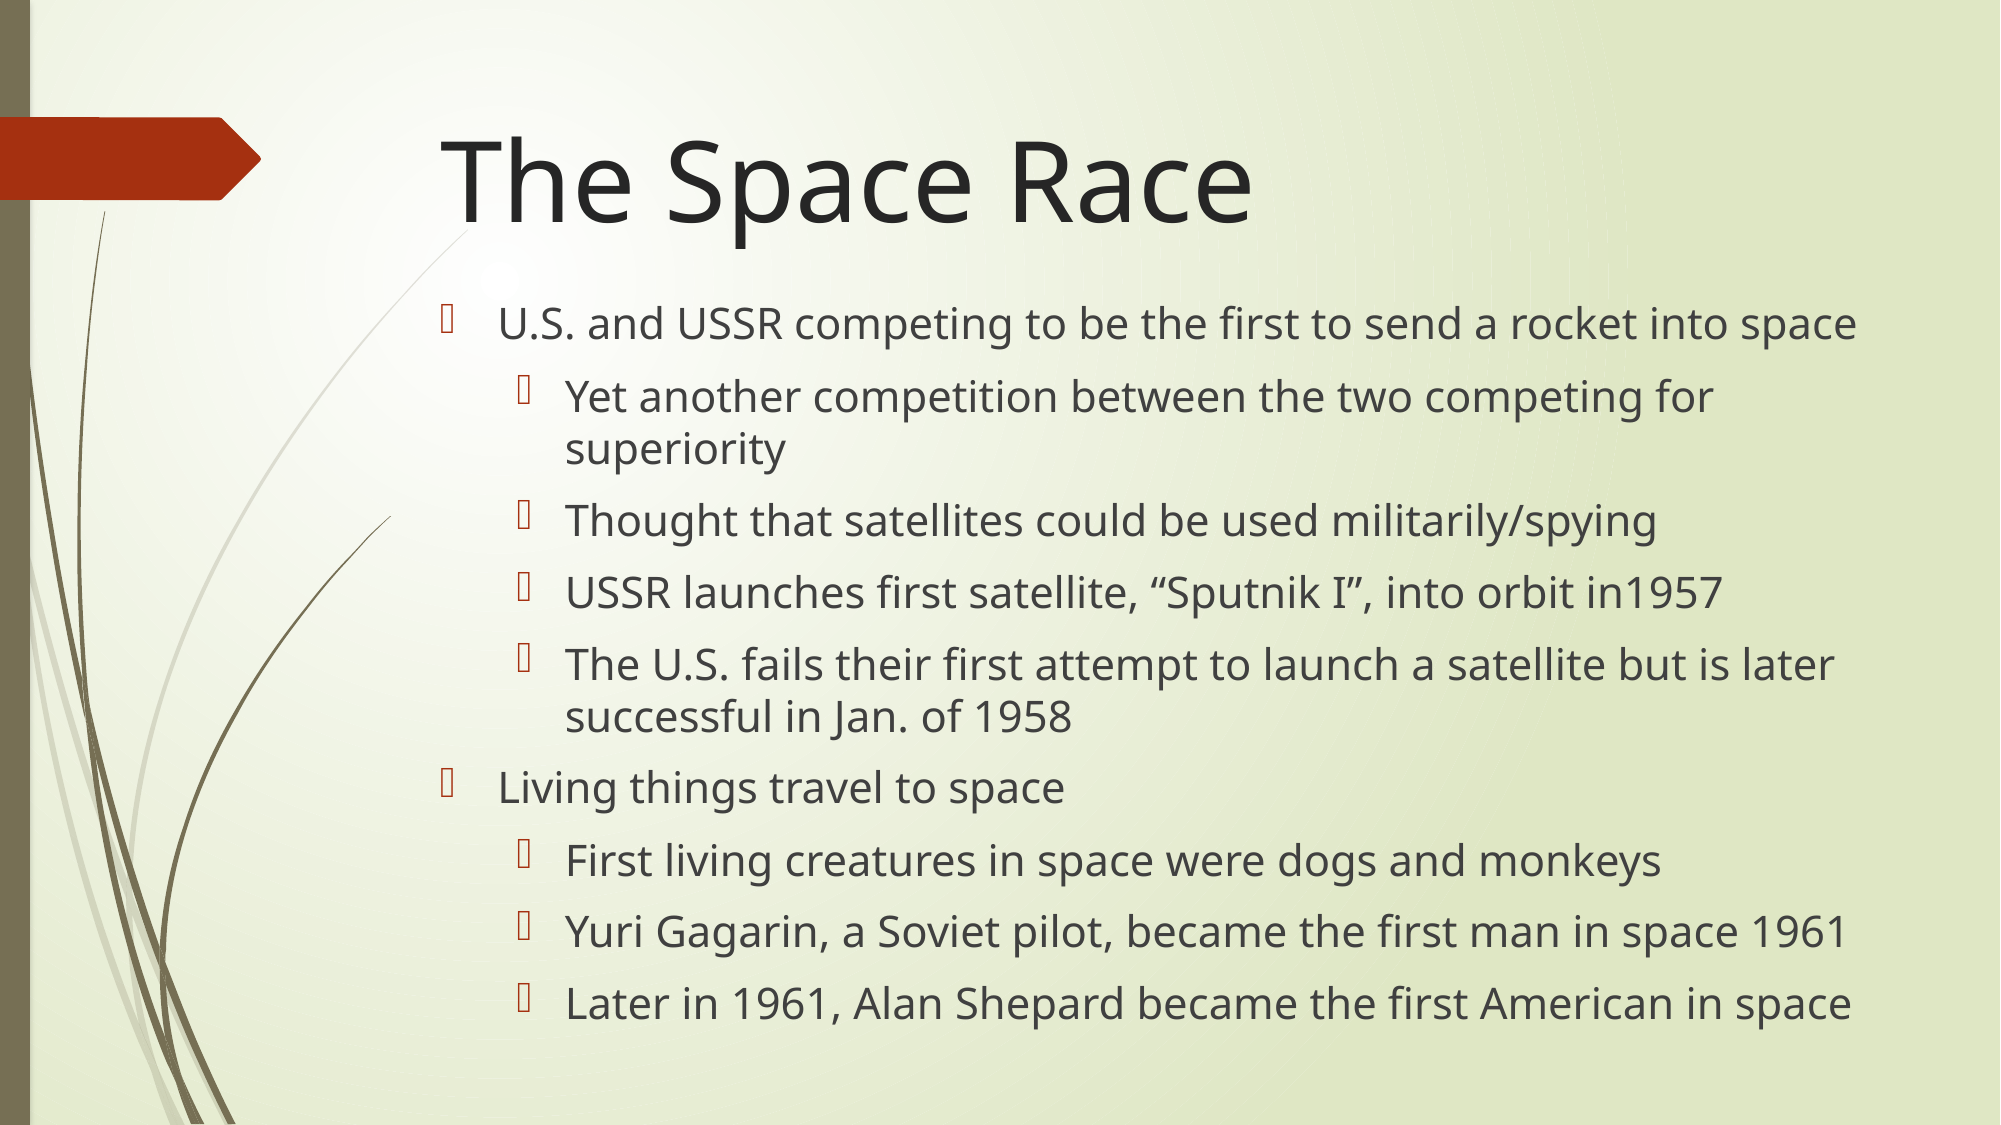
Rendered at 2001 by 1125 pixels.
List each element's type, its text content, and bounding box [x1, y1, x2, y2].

list U.S. and USSR competing to be the first to send a rocket into space Yet another competition between the two competing for superiority Thought that satellites could be used militarily/spying USSR launches first satellite, “Sputnik I”, into orbit in1957 The U.S. fails their first attempt to launch a satellite but is later successful in Jan. of 1958 Living things travel to space First living creatures in space were dogs and monkeys Yuri Gagarin, a Soviet pilot, became the first man in space 1961 Later in 1961, Alan Shepard became the first American in space [424, 289, 1888, 1096]
title The Space Race [425, 102, 1888, 289]
